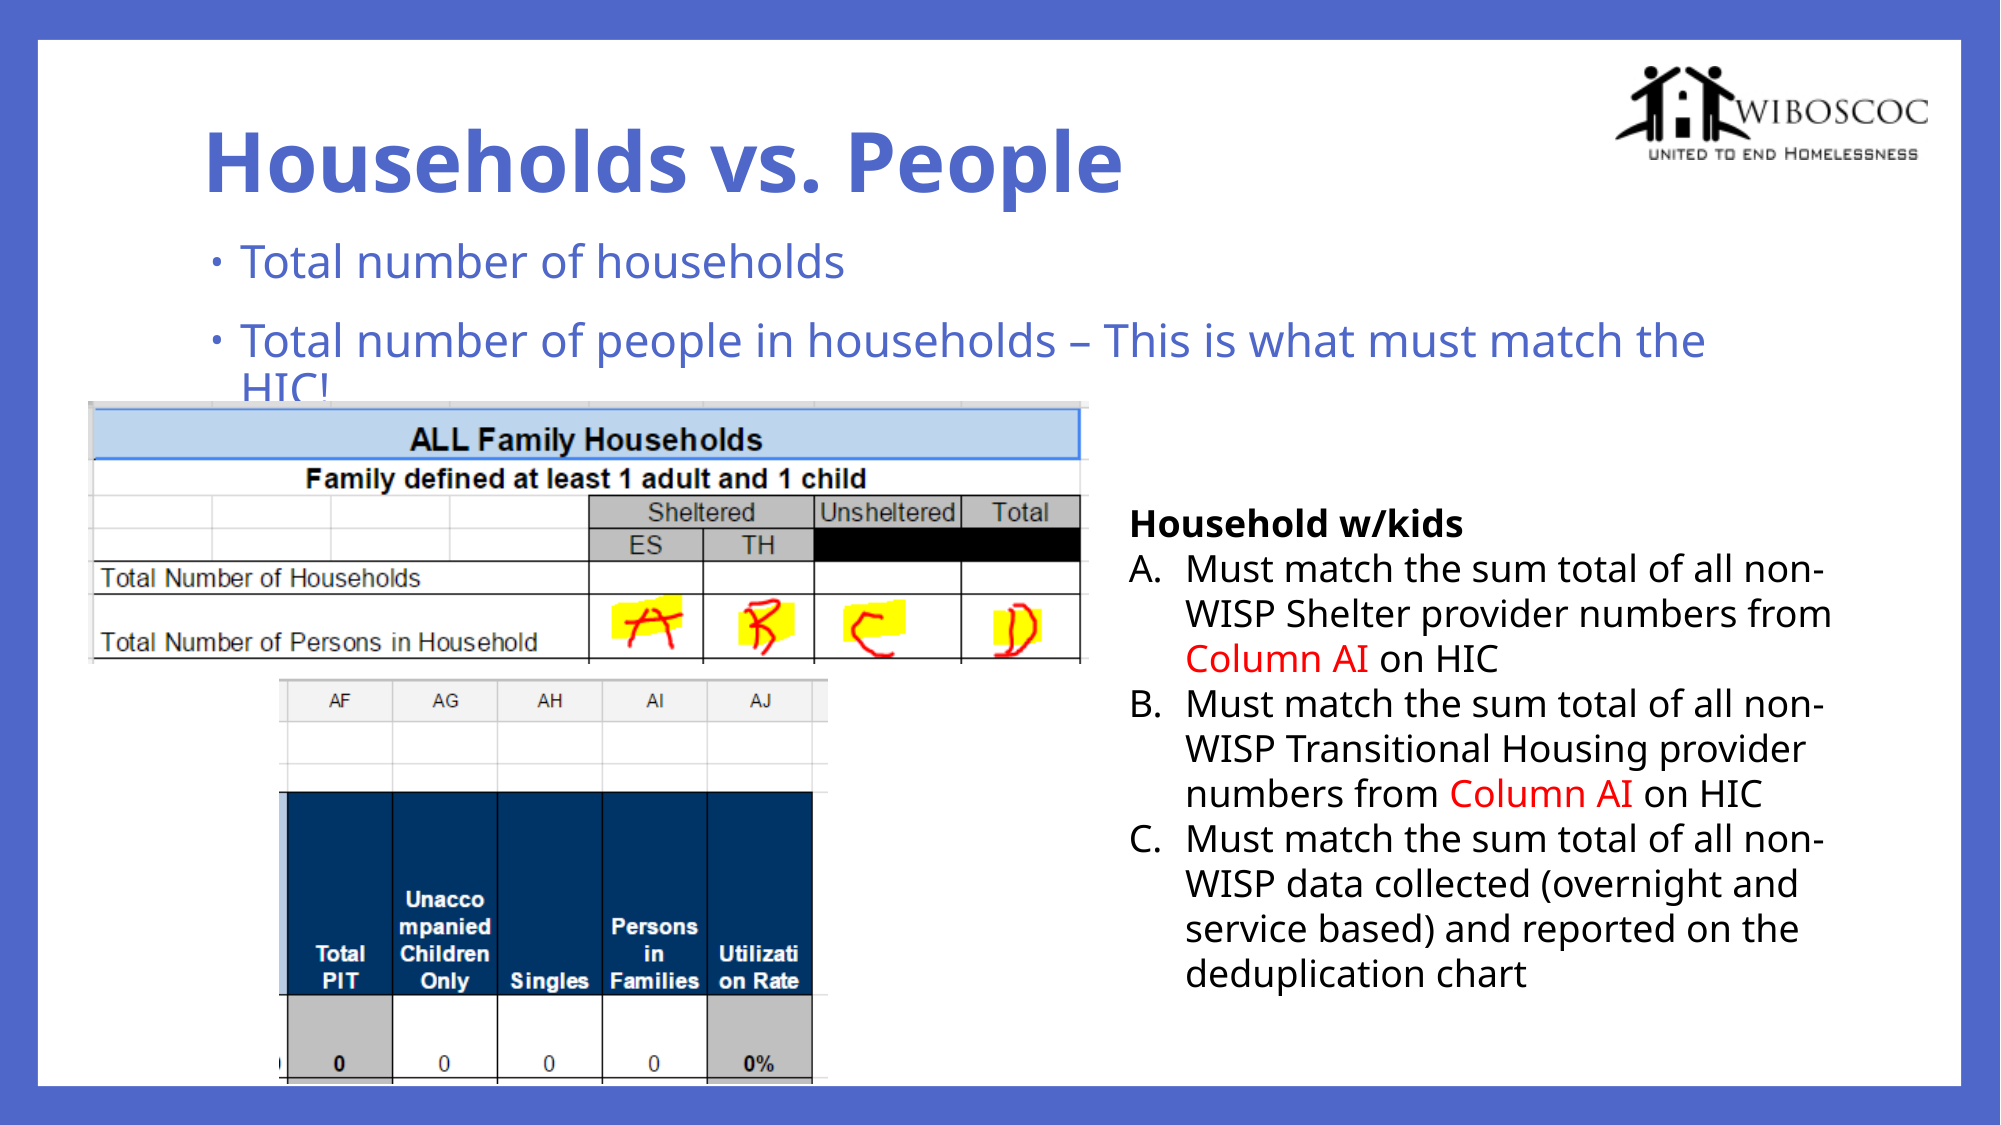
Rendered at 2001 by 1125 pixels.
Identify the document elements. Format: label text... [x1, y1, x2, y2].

picture [87, 401, 1089, 1085]
title Households vs. People [187, 99, 1808, 231]
picture [1614, 65, 1928, 161]
text_box Household w/kids Must match the sum total of all non-WISP Shelter provider numbers from Column AI on HIC Must match the sum total of all non-WISP Transitional Housing provider numbers from Column AI on HIC Must match the sum total of all non-WISP data collected (overnight and service based) and reported on the deduplication chart [1114, 492, 1907, 1002]
list Total number of households Total number of people in households – This is what must match the HIC! [187, 231, 1808, 1000]
